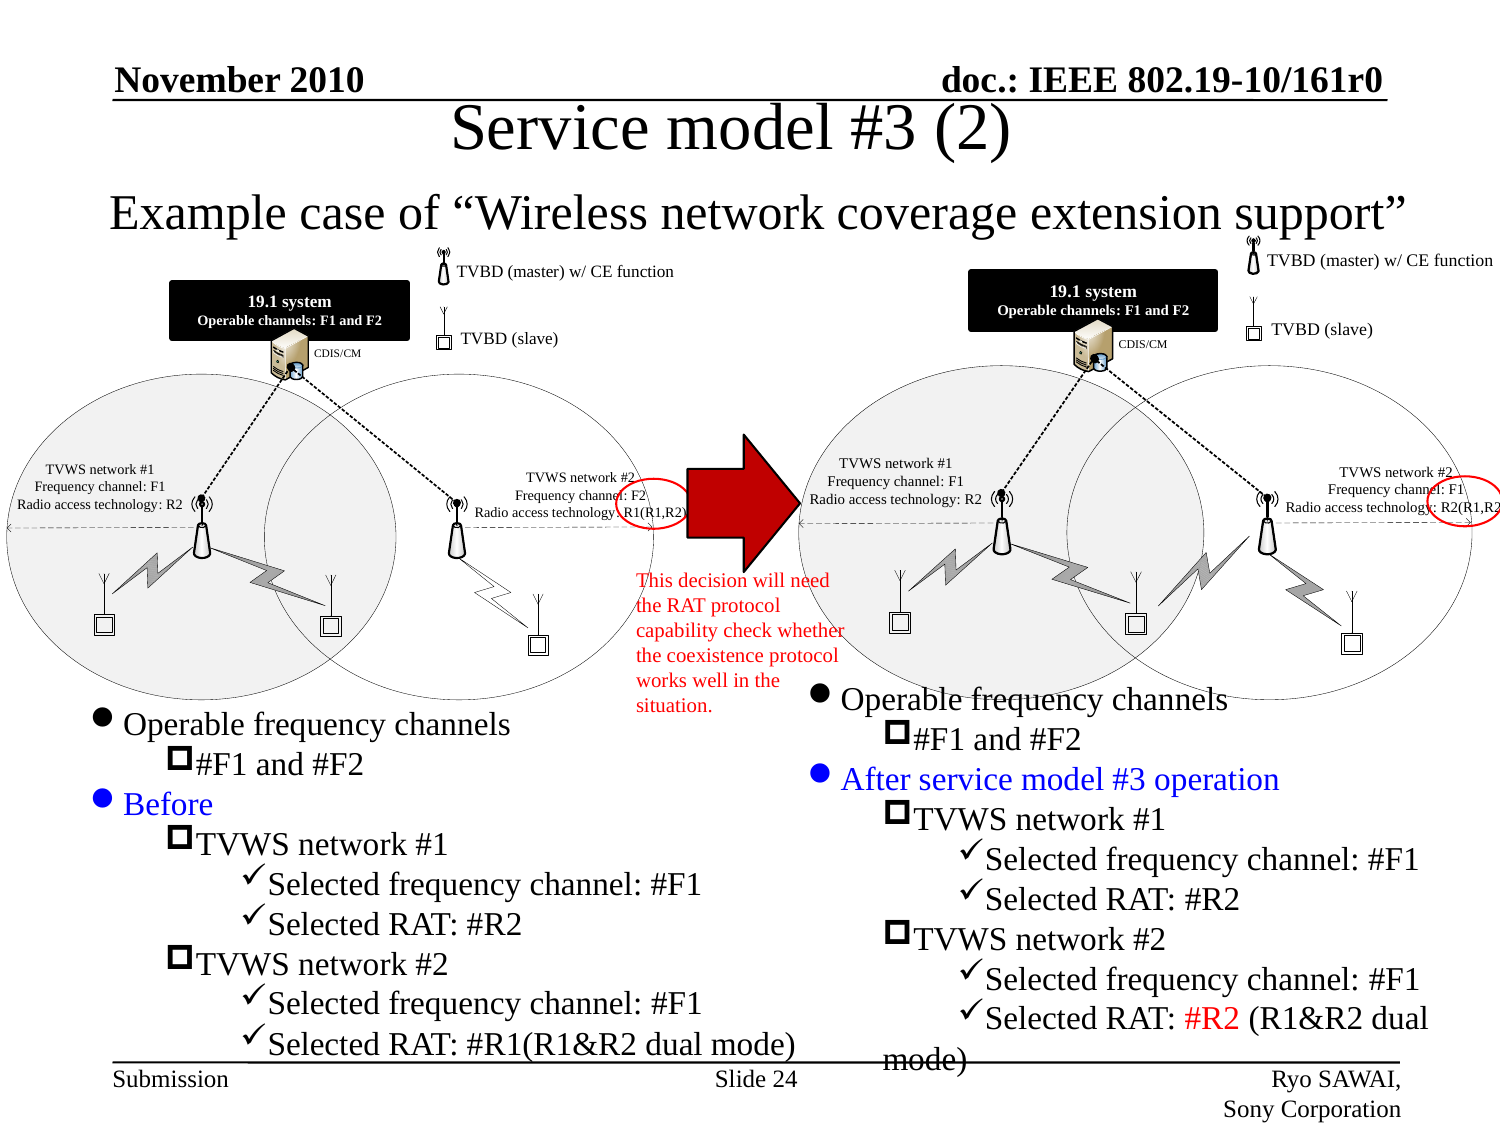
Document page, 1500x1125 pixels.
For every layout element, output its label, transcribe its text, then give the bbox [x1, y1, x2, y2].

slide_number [114, 54, 381, 101]
picture [0, 213, 714, 702]
text_box Operable frequency channels #F1 and #F2 After service model #3 operation TVWS network #1 Selected frequency channel: #F1 Selected RAT: #R2 TVWS network #2 Selected frequency channel: #F1 Selected RAT: #R2 (R1&R2 dual mode) [717, 669, 1500, 1084]
title Service model #3 (2) Example case of “Wireless network coverage extension support” [0, 74, 1500, 251]
text_box This decision will need the RAT protocol capability check whether the coexistence protocol works well in the situation. [719, 559, 782, 669]
text_box Operable frequency channels #F1 and #F2 Before TVWS network #1 Selected frequency channel: #F1 Selected RAT: #R2 TVWS network #2 Selected frequency channel: #F1 Selected RAT: #R1(R1&R2 dual mode) [0, 707, 717, 1069]
text_box [719, 434, 782, 559]
slide_number Slide 24 [712, 1069, 800, 1093]
picture [787, 200, 1500, 702]
footer Ryo SAWAI, Sony Corporation [1219, 1084, 1402, 1093]
